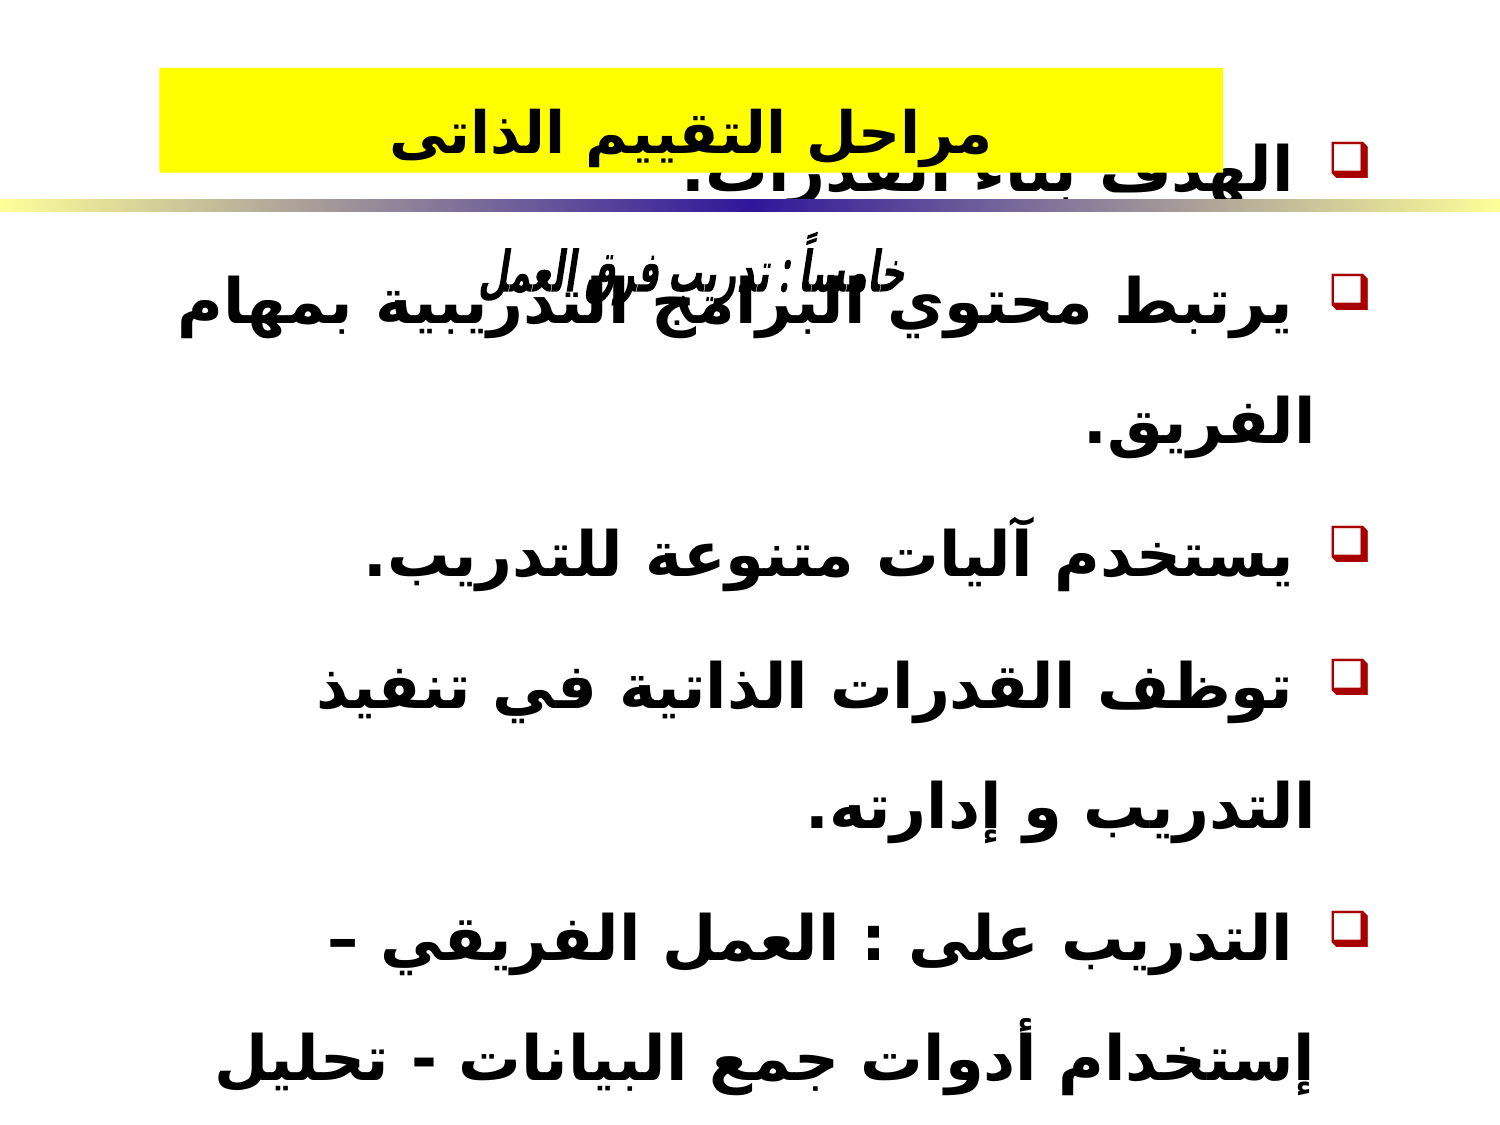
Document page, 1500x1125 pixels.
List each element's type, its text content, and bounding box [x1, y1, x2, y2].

text_box [0, 199, 1500, 212]
text_box مراحل التقييم الذاتى [159, 67, 1224, 173]
text_box الهدف بناء القدرات. يرتبط محتوي البرامج التدريبية بمهام الفريق. يستخدم آليات متنوعة للتدريب. توظف القدرات الذاتية في تنفيذ التدريب و إدارته. التدريب على : العمل الفريقي – إستخدام أدوات جمع البيانات - تحليل البيانات – كتابة التقارير. [64, 373, 1388, 924]
